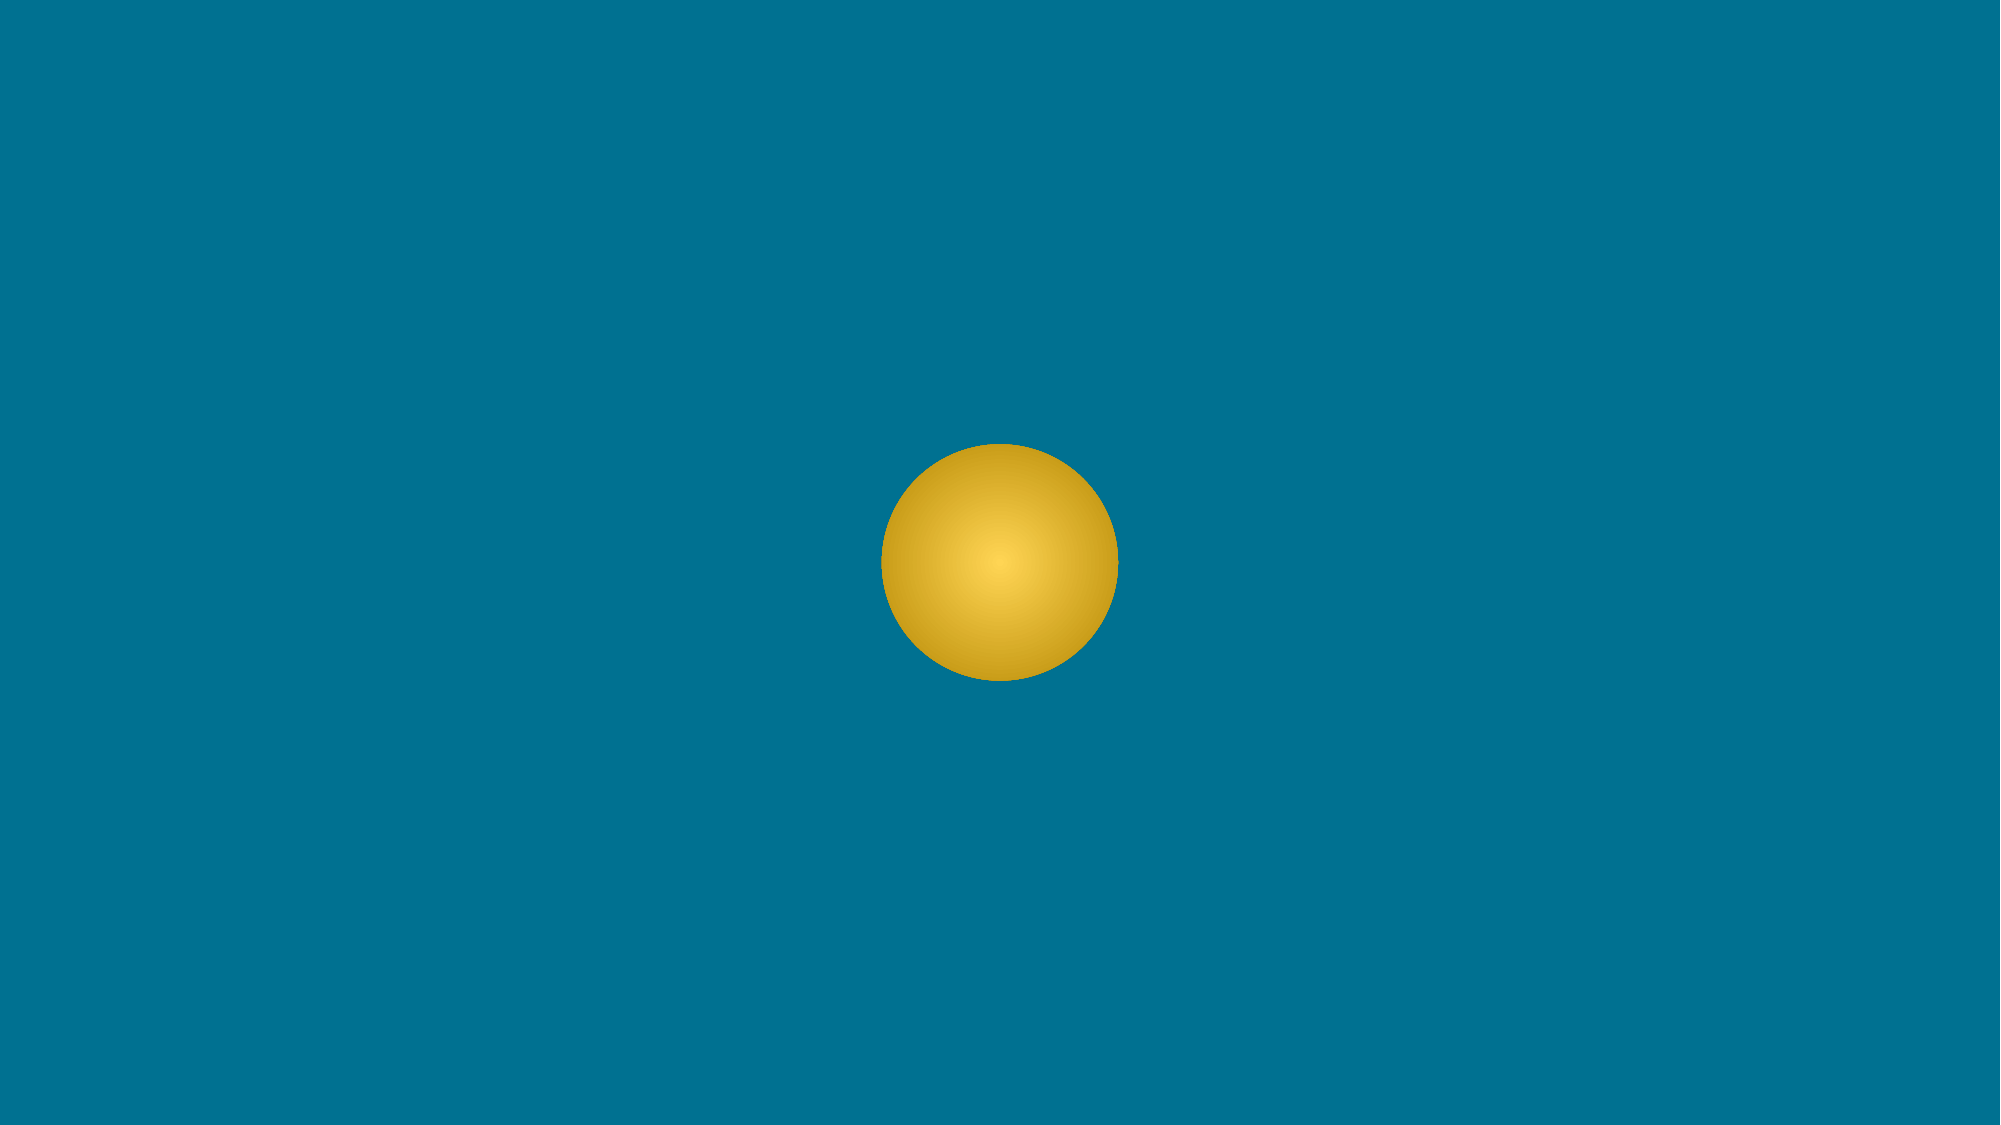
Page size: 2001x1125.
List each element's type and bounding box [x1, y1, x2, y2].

text_box [880, 443, 1120, 682]
